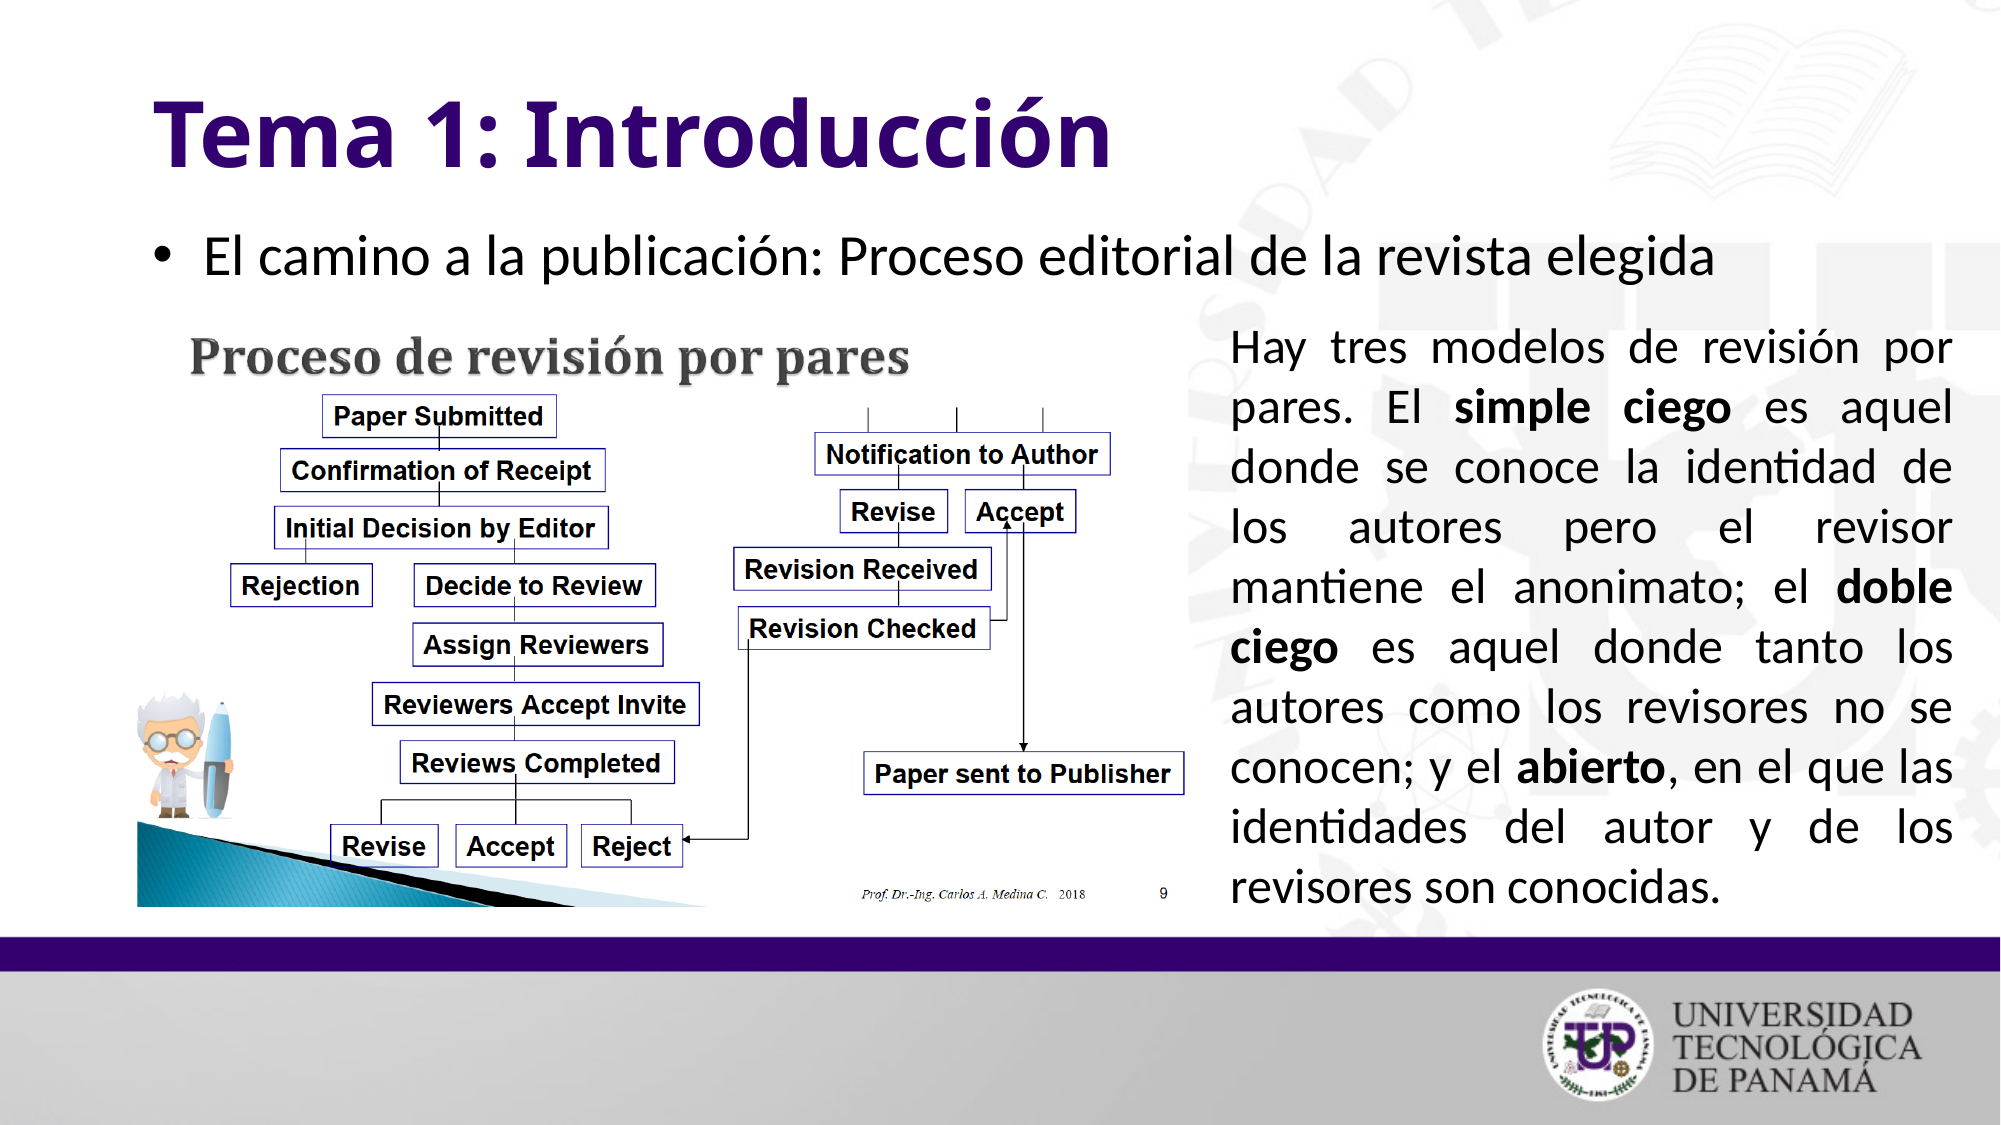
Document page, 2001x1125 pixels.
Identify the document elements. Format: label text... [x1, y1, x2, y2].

text_box Hay tres modelos de revisión por pares. El simple ciego es aquel donde se conoce la identidad de los autores pero el revisor mantiene el anonimato; el doble ciego es aquel donde tanto los autores como los revisores no se conocen; y el abierto, en el que las identidades del autor y de los revisores son conocidas. [1216, 305, 1969, 921]
title Tema 1: Introducción [137, 57, 1863, 217]
picture [0, 0, 2001, 1125]
text_box El camino a la publicación: Proceso editorial de la revista elegida [137, 217, 1863, 814]
